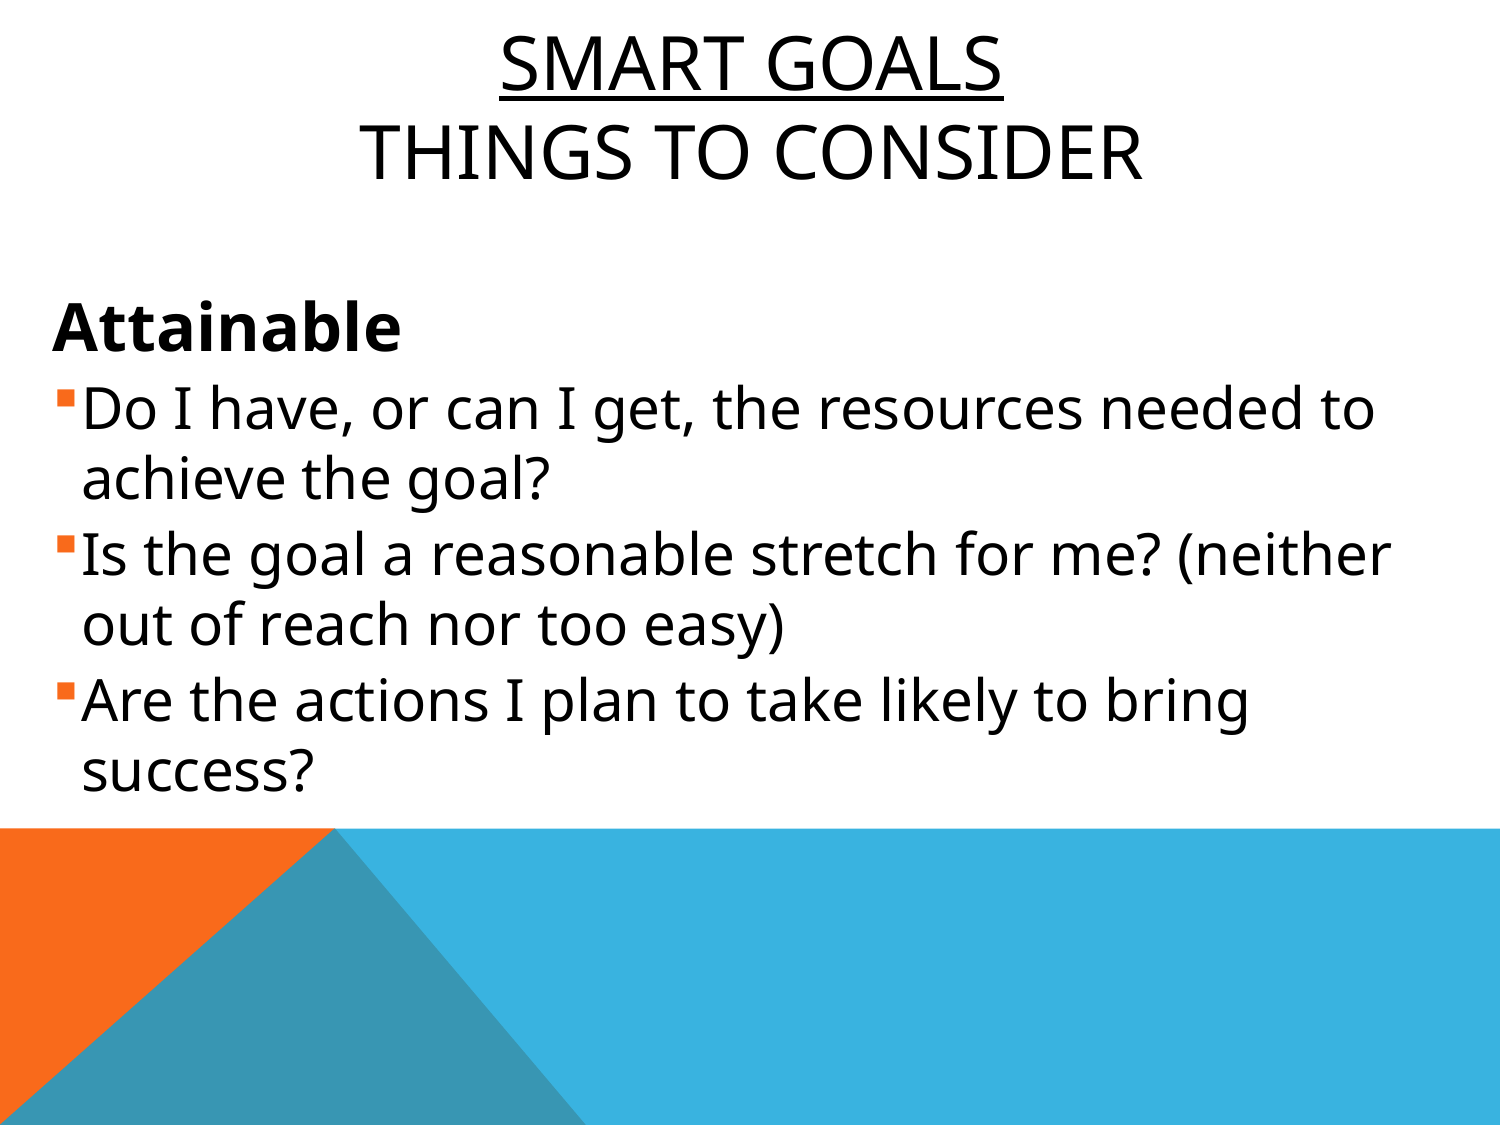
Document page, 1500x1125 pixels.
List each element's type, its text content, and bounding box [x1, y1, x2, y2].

list Attainable Do I have, or can I get, the resources needed to achieve the goal? Is the goal a reasonable stretch for me? (neither out of reach nor too easy) Are the actions I plan to take likely to bring success? [37, 180, 1463, 813]
title SMART Goals Things to consider [135, 60, 1369, 150]
